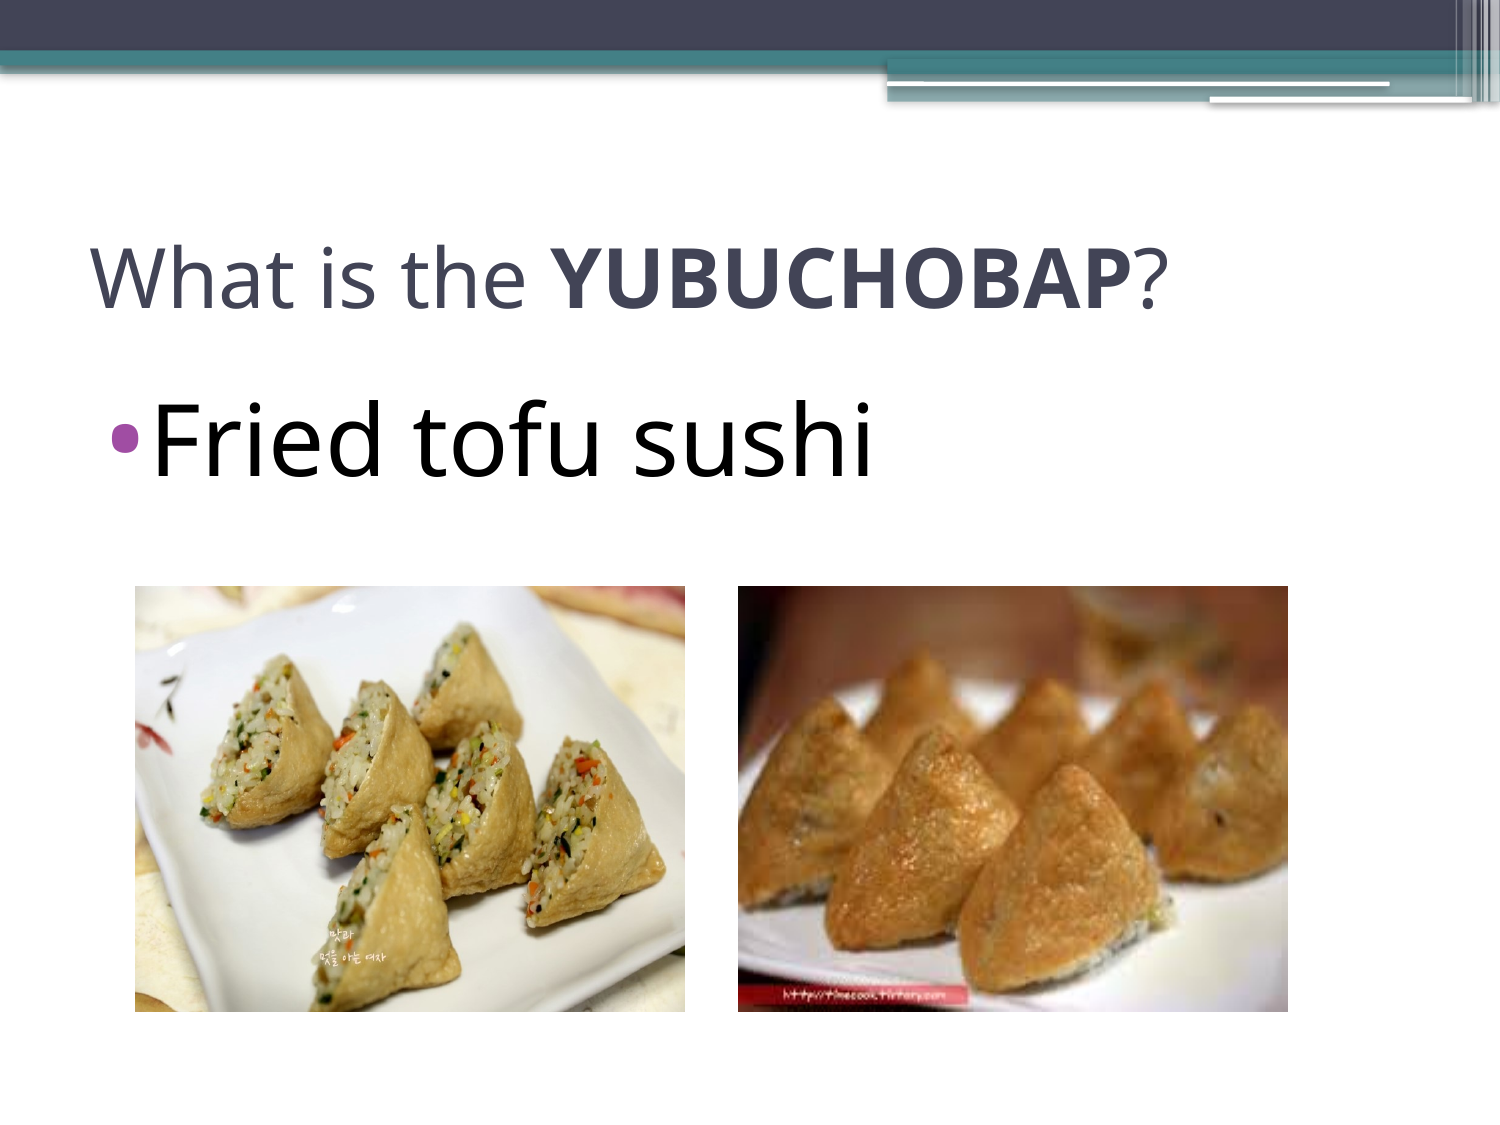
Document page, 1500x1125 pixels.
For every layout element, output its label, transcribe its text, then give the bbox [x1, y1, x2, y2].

picture [135, 585, 685, 1012]
list Fried tofu sushi [75, 368, 1425, 1079]
title What is the YUBUCHOBAP? [75, 187, 1425, 363]
picture [737, 585, 1288, 1012]
